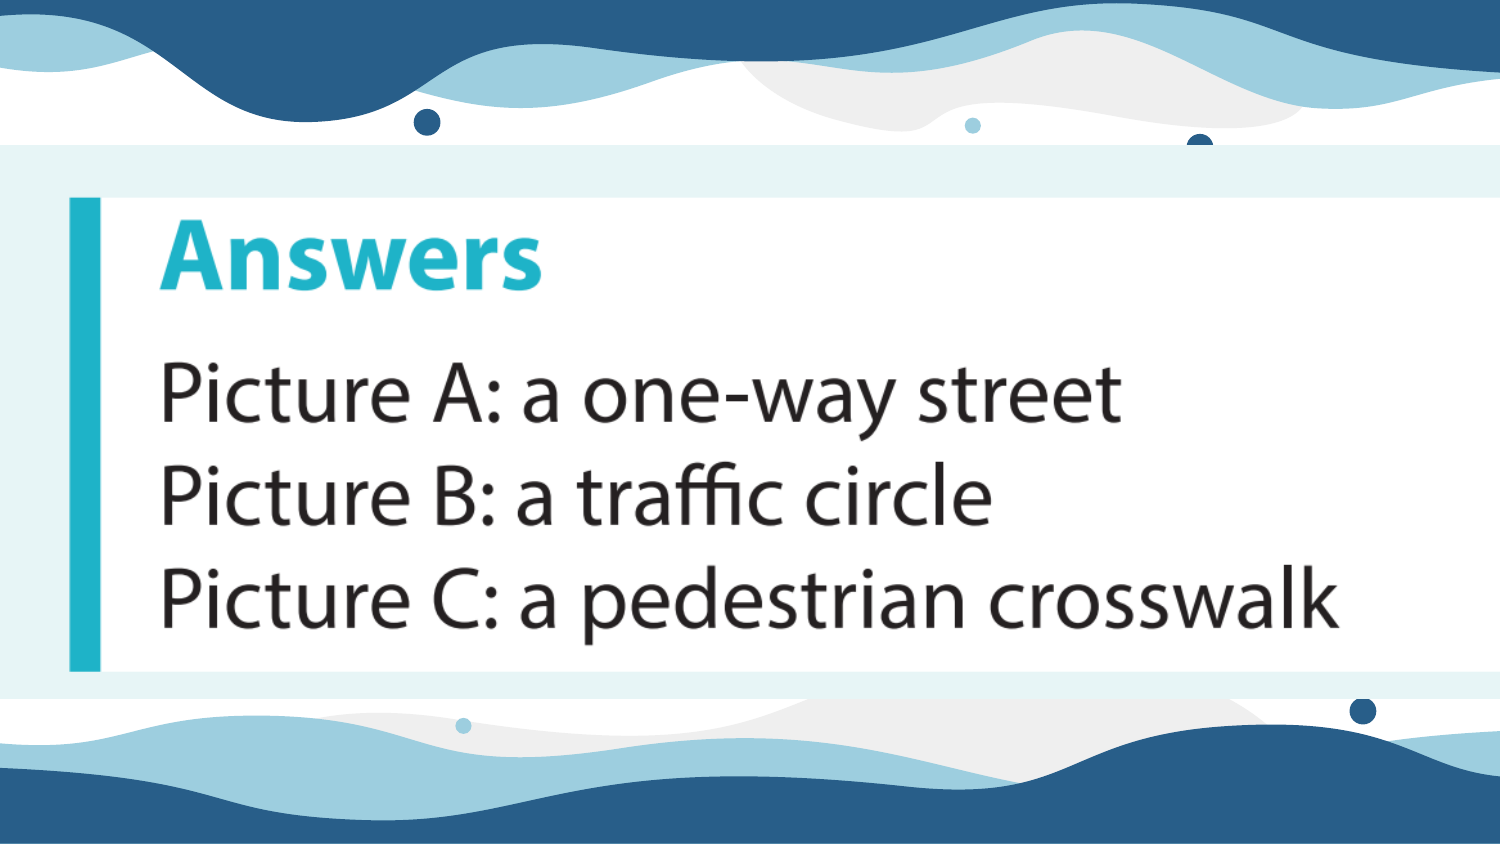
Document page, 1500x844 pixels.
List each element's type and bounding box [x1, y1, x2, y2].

picture [0, 145, 1500, 699]
